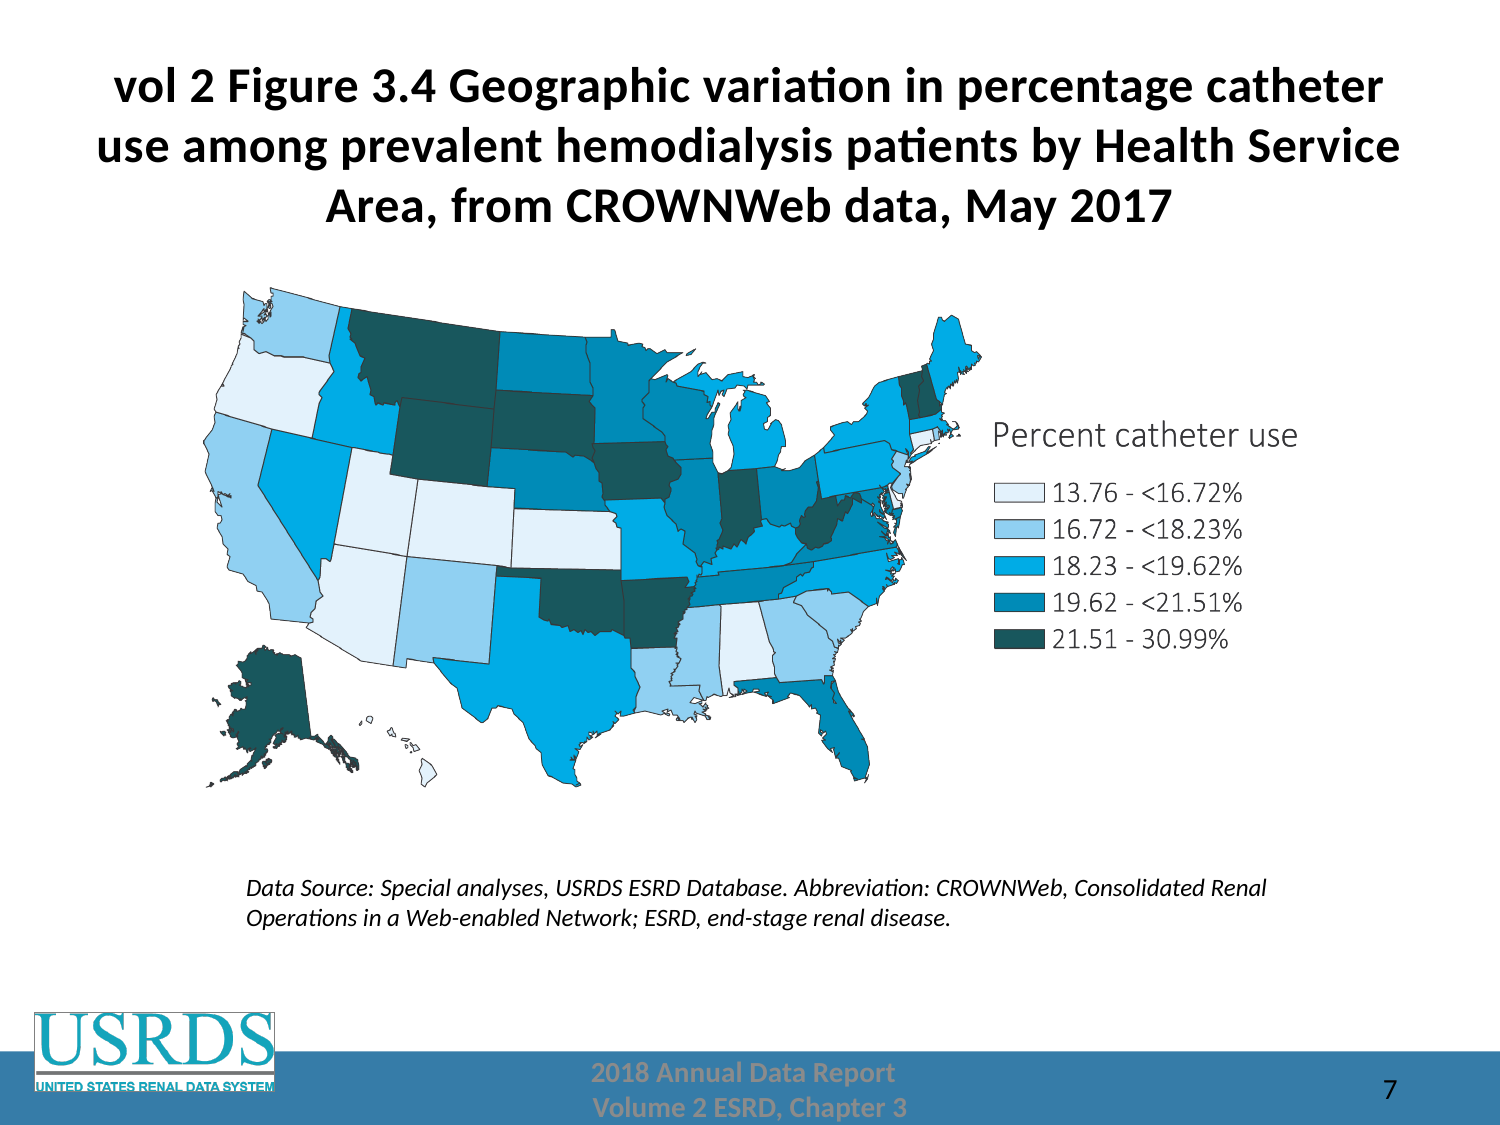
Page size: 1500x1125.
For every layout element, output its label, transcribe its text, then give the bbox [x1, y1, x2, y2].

slide_number 7 [1262, 1062, 1413, 1108]
picture [35, 1013, 274, 1091]
text_box Data Source: Special analyses, USRDS ESRD Database. Abbreviation: CROWNWeb, Consolidated Renal Operations in a Web-enabled Network; ESRD, end-stage renal disease. [231, 864, 1307, 939]
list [203, 287, 1297, 788]
footer 2018 Annual Data Report Volume 2 ESRD, Chapter 3 [496, 1051, 1004, 1125]
title vol 2 Figure 3.4 Geographic variation in percentage catheter use among prevalent hemodialysis patients by Health Service Area, from CROWNWeb data, May 2017 [75, 45, 1425, 233]
